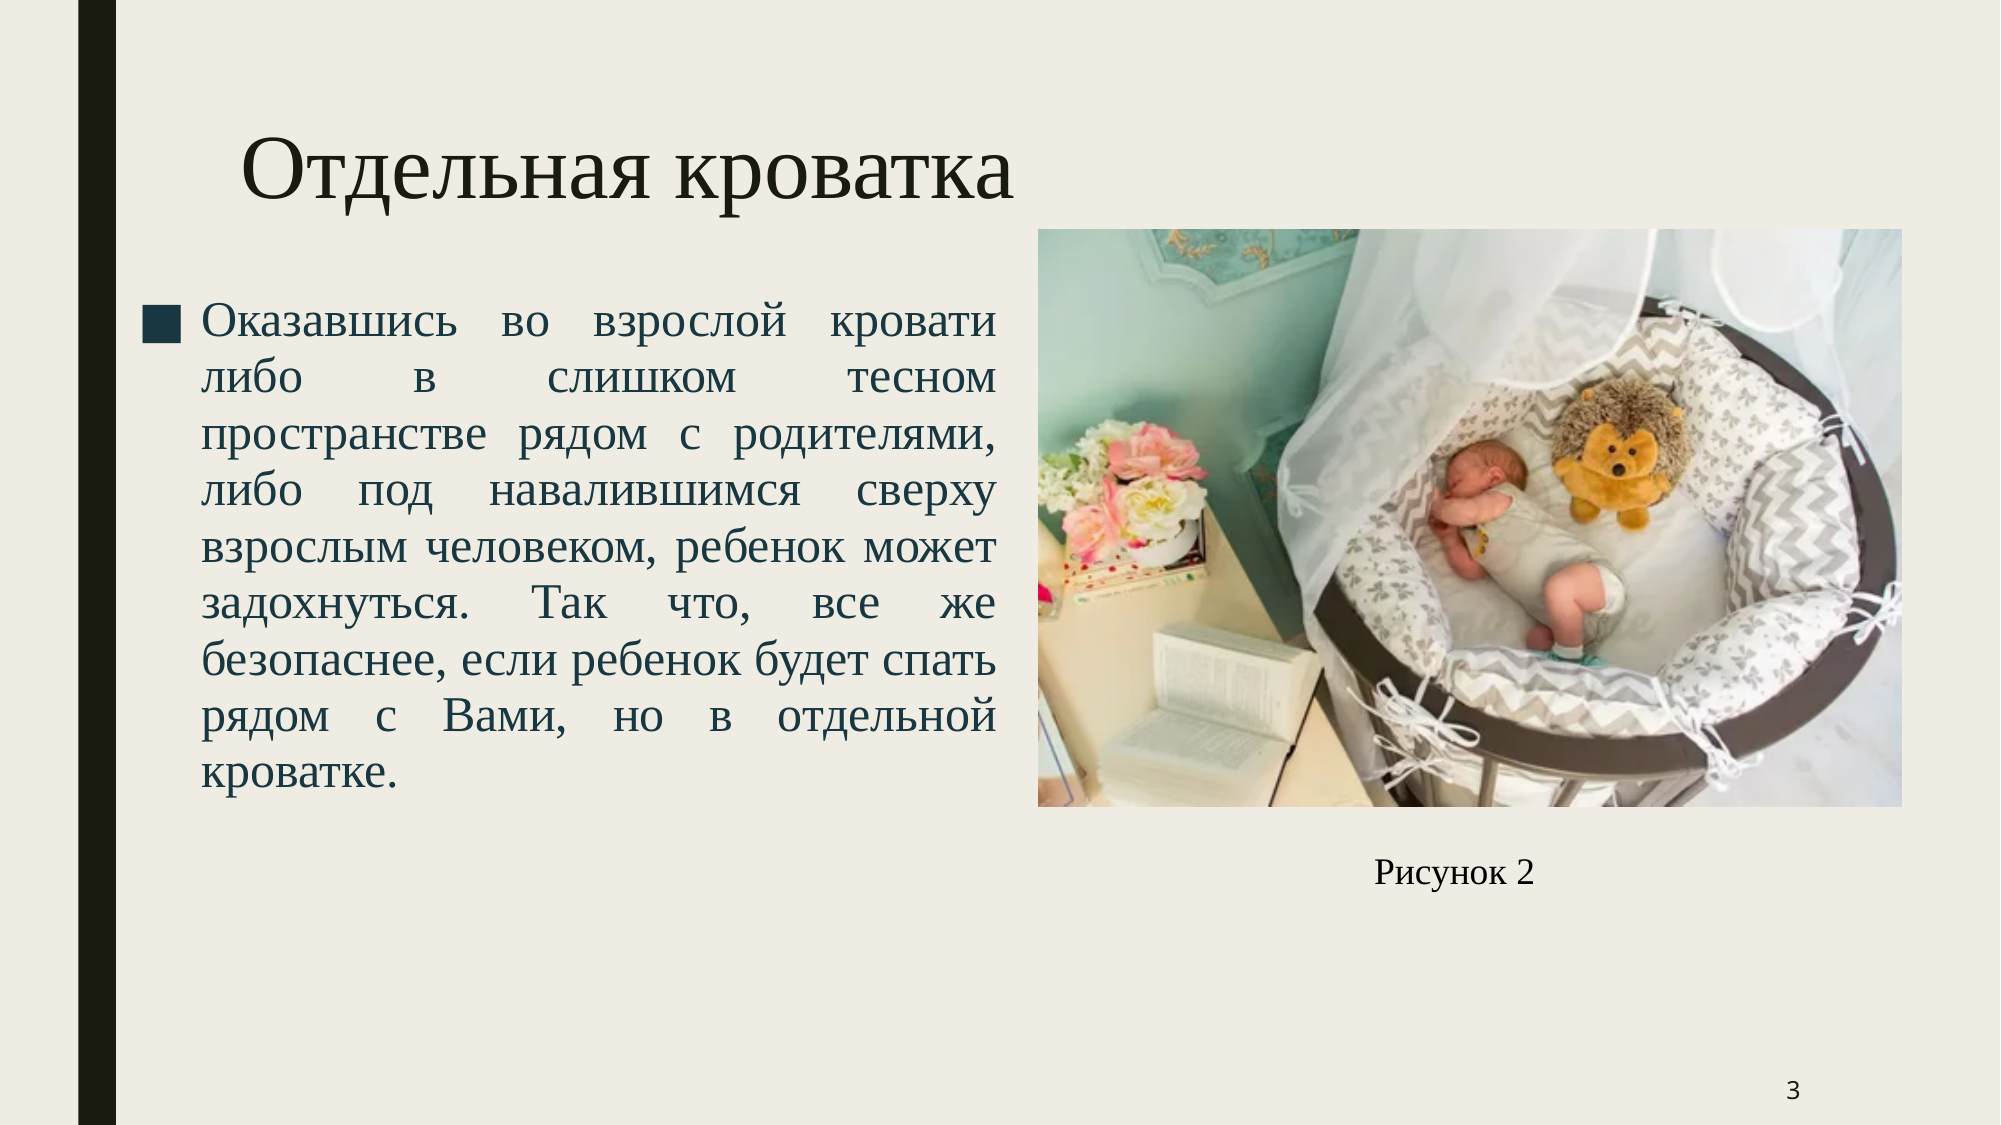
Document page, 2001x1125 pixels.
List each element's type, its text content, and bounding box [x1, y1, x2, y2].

slide_number 3 [1553, 1058, 1816, 1125]
picture [1037, 229, 1902, 807]
title Отдельная кроватка [225, 112, 1800, 357]
list Оказавшись во взрослой кровати либо в слишком тесном пространстве рядом с родителями, либо под навалившимся сверху взрослым человеком, ребенок может задохнуться. Так что, все же безопаснее, если ребенок будет спать рядом с Вами, но в отдельной кроватке. [123, 283, 1013, 872]
text_box Рисунок 2 [1359, 839, 1584, 900]
